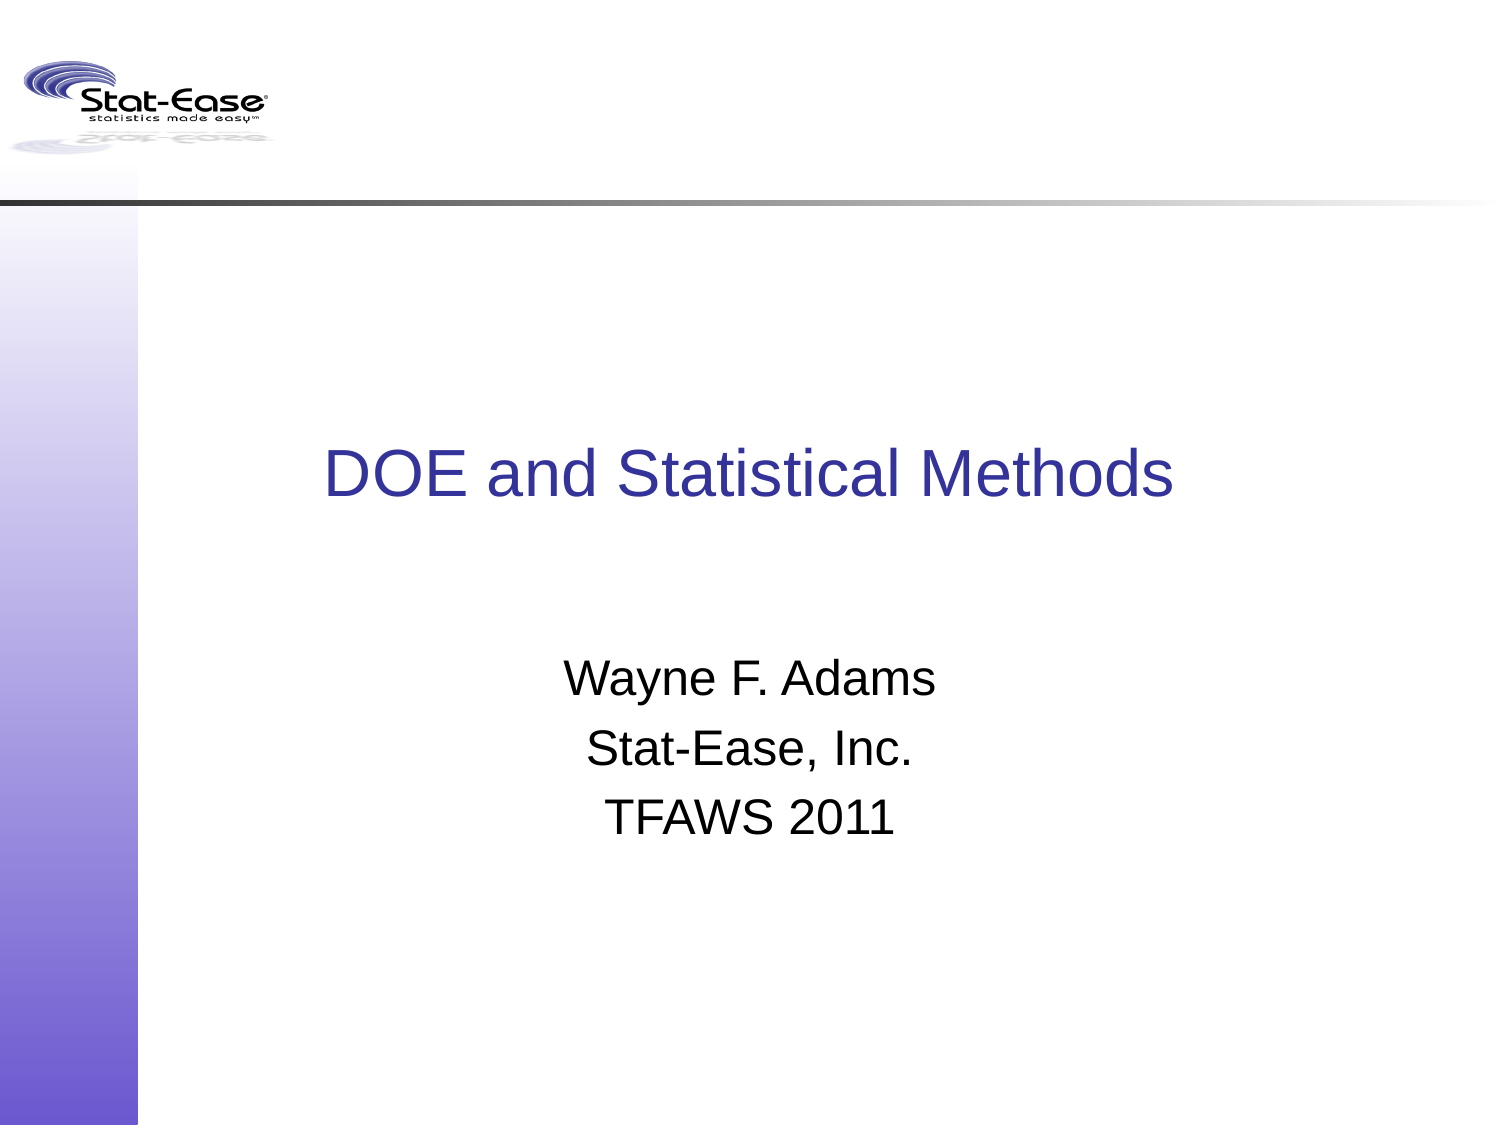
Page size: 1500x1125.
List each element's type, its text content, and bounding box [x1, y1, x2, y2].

title DOE and Statistical Methods [112, 349, 1388, 591]
picture [0, 7, 363, 263]
subtitle Wayne F. Adams Stat-Ease, Inc. TFAWS 2011 [224, 637, 1276, 926]
